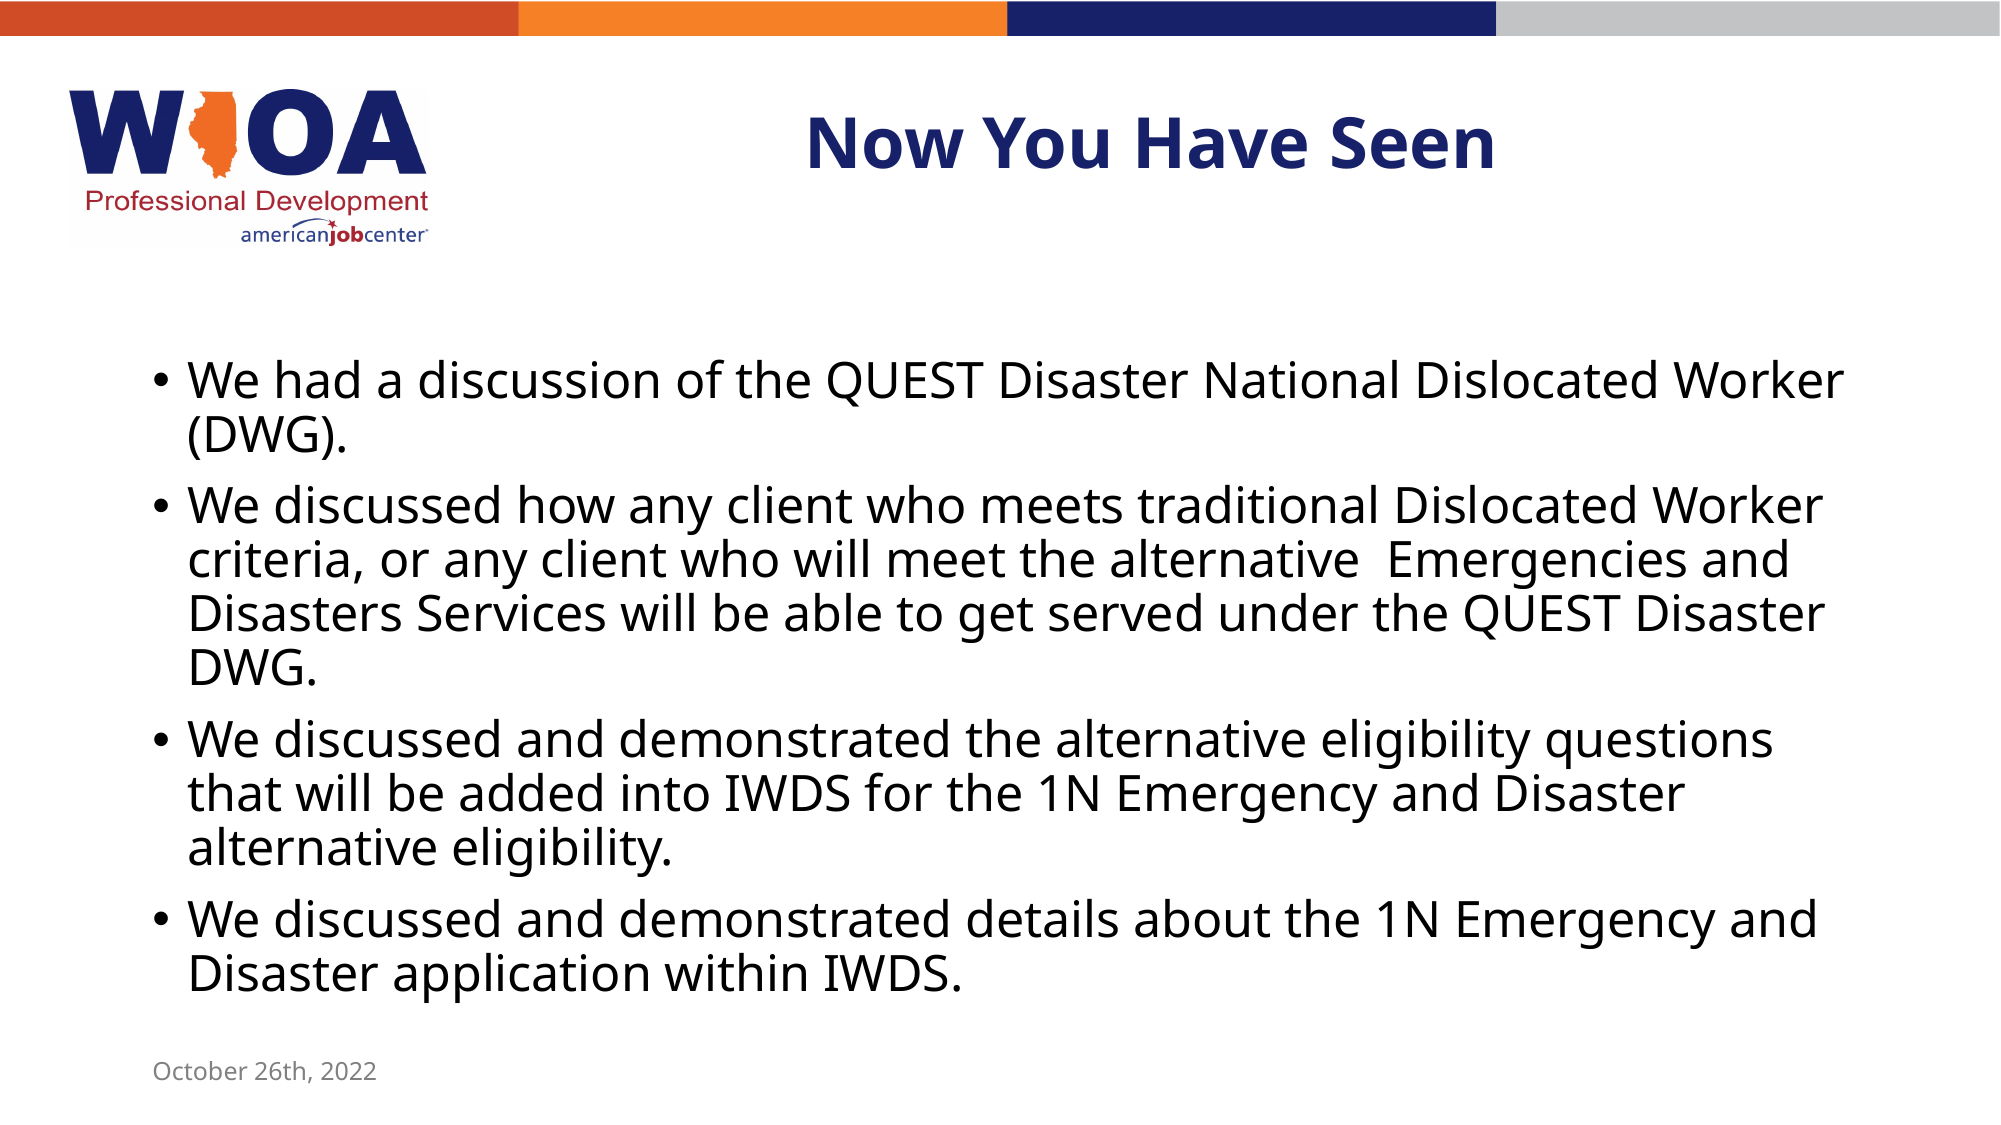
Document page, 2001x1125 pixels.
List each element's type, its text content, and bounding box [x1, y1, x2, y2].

picture [0, 0, 2000, 1125]
list We had a discussion of the QUEST Disaster National Dislocated Worker (DWG). We discussed how any client who meets traditional Dislocated Worker criteria, or any client who will meet the alternative Emergencies and Disasters Services will be able to get served under the QUEST Disaster DWG. We discussed and demonstrated the alternative eligibility questions that will be added into IWDS for the 1N Emergency and Disaster alternative eligibility. We discussed and demonstrated details about the 1N Emergency and Disaster application within IWDS. [137, 347, 1863, 1014]
title Now You Have Seen [526, 100, 1777, 193]
footer October 26th, 2022 [137, 1042, 1338, 1103]
